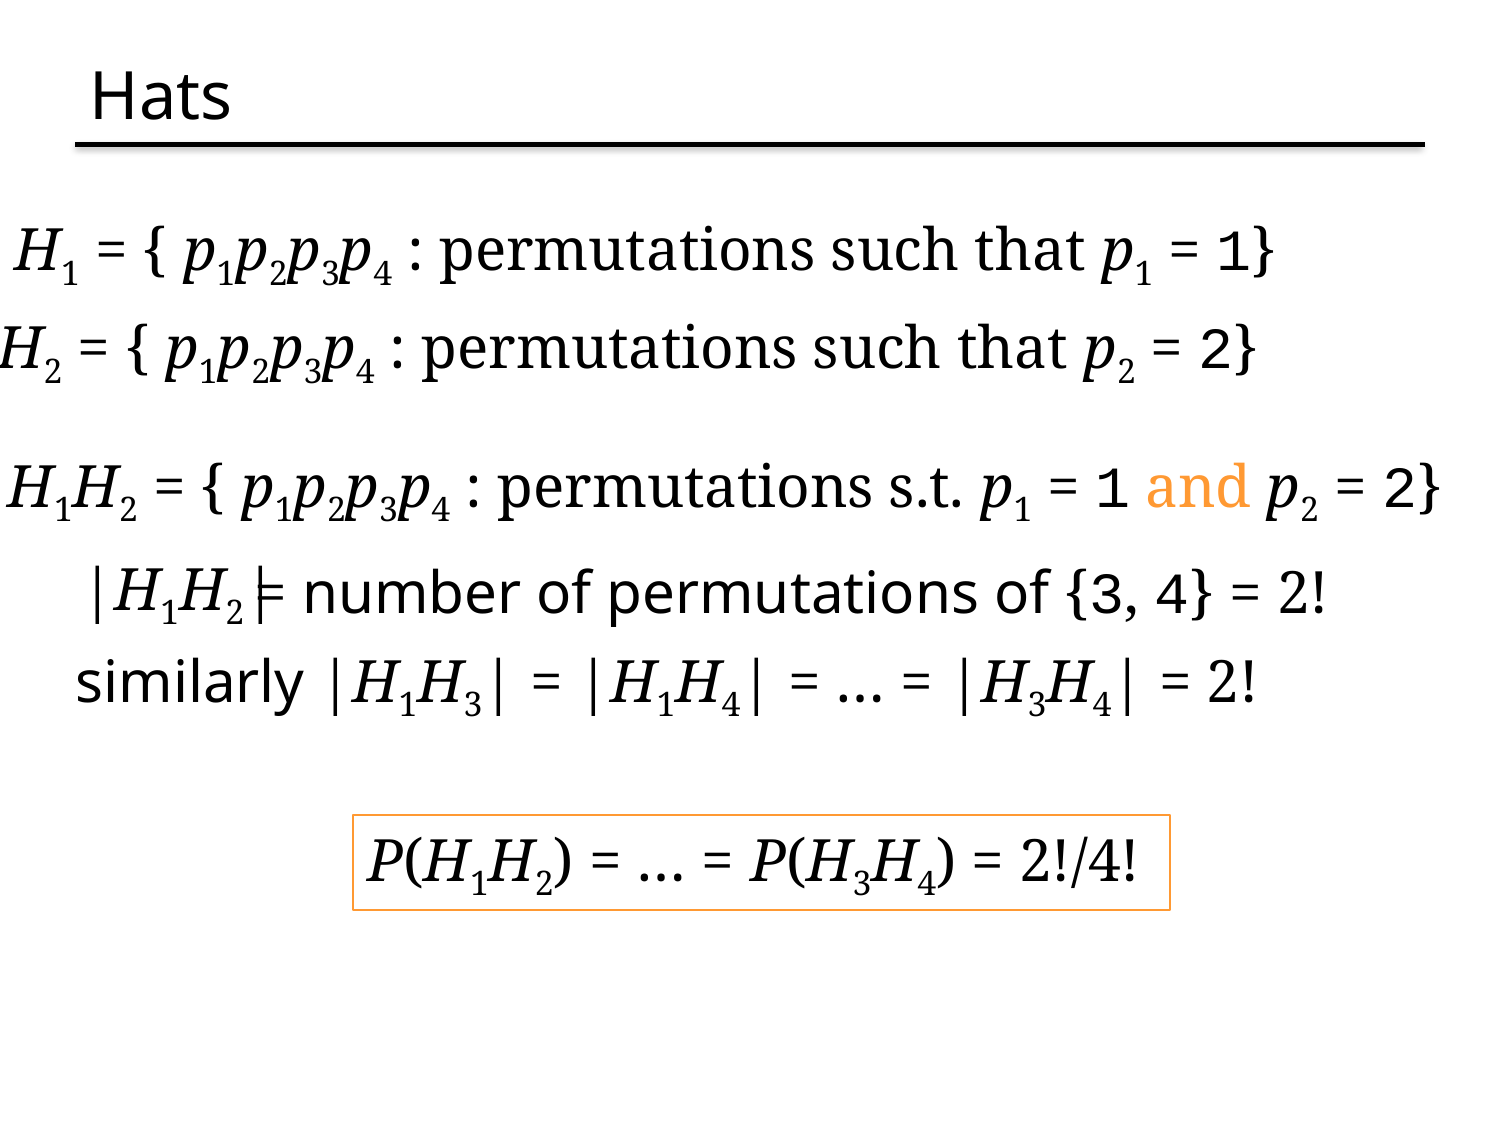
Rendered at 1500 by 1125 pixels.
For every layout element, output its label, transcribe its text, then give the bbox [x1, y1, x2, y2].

title Hats [75, 45, 1425, 145]
text_box H2 = { p1p2p3p4 : permutations such that p2 = 2} [0, 302, 1289, 398]
text_box P(H1H2) = … = P(H3H4) = 2!/4! [352, 815, 1170, 910]
text_box H1H2 = { p1p2p3p4 : permutations s.t. p1 = 1 and p2 = 2} [0, 441, 1473, 536]
text_box similarly |H1H3| = |H1H4| = … = |H3H4| = 2! [60, 636, 1304, 731]
text_box H1 = { p1p2p3p4 : permutations such that p1 = 1} [0, 204, 1307, 300]
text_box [70, 544, 1314, 634]
